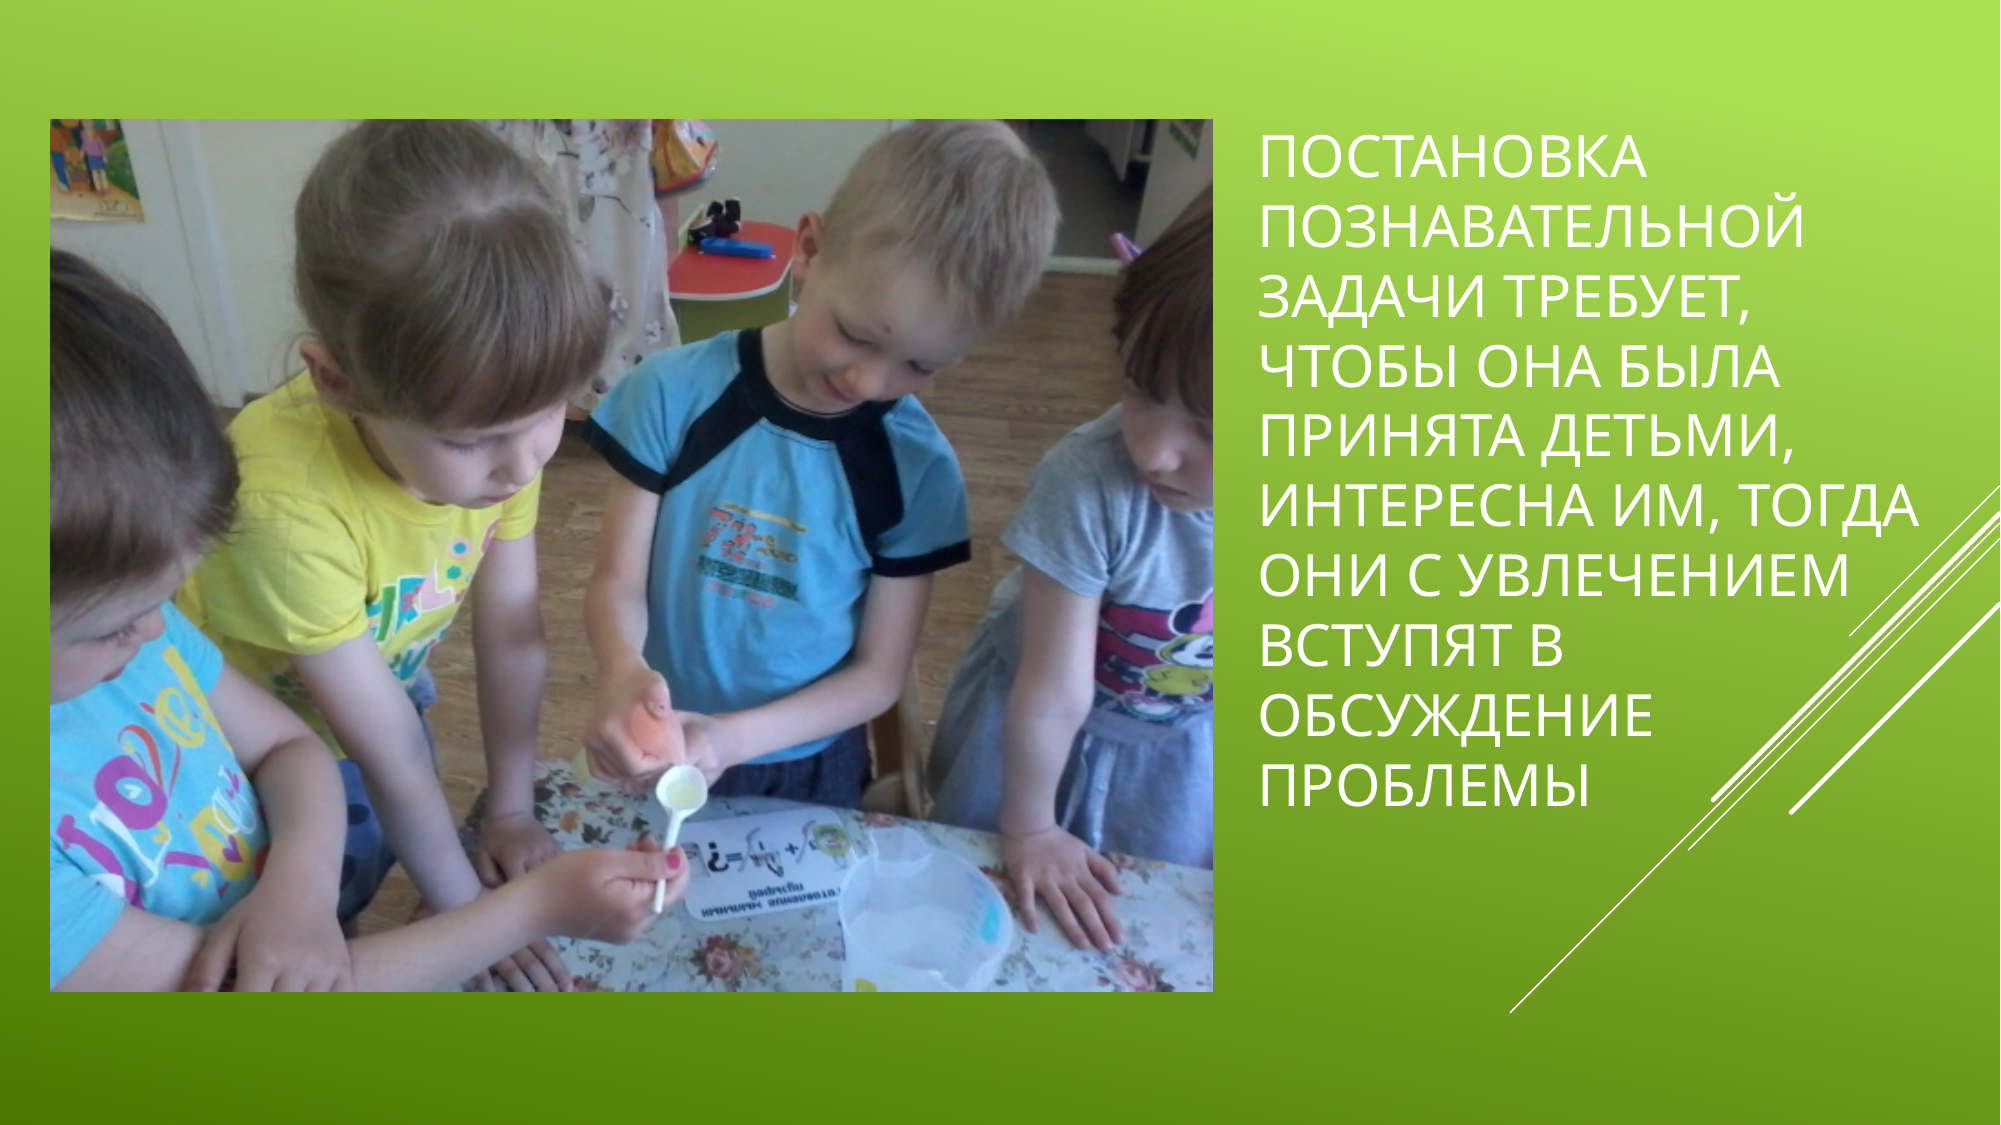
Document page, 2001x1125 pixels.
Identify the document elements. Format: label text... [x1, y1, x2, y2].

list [49, 119, 1213, 992]
title Постановка познавательной задачи требует, чтобы она была принята детьми, интересна им, тогда они с увлечением вступят в обсуждение проблемы [1242, 71, 1984, 827]
